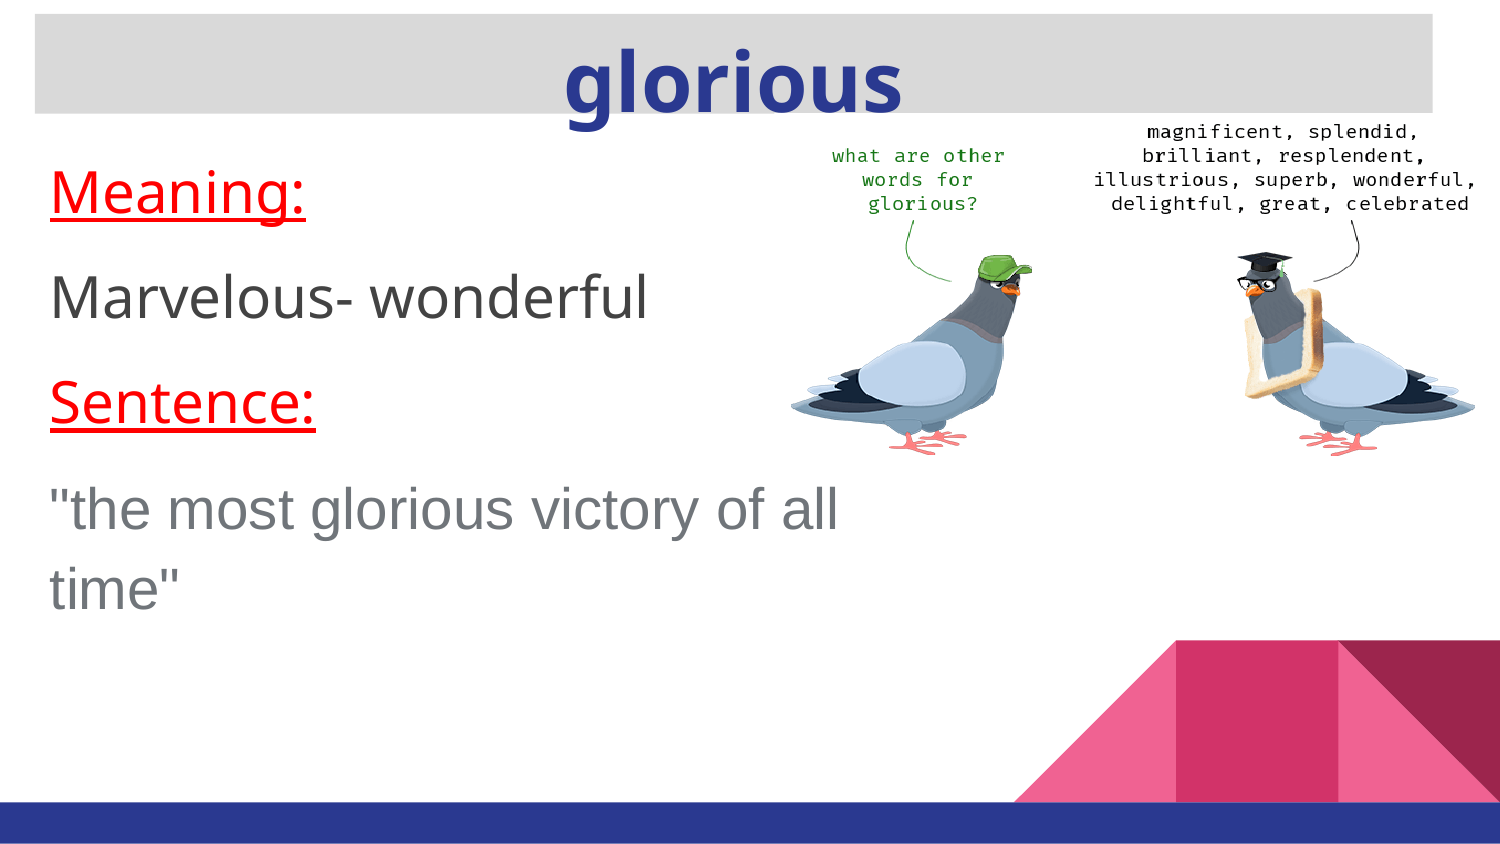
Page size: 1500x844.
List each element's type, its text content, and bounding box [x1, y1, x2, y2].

picture [774, 112, 1493, 463]
title glorious [34, 13, 1433, 114]
list Meaning: Marvelous- wonderful Sentence: "the most glorious victory of all time" [34, 129, 950, 750]
